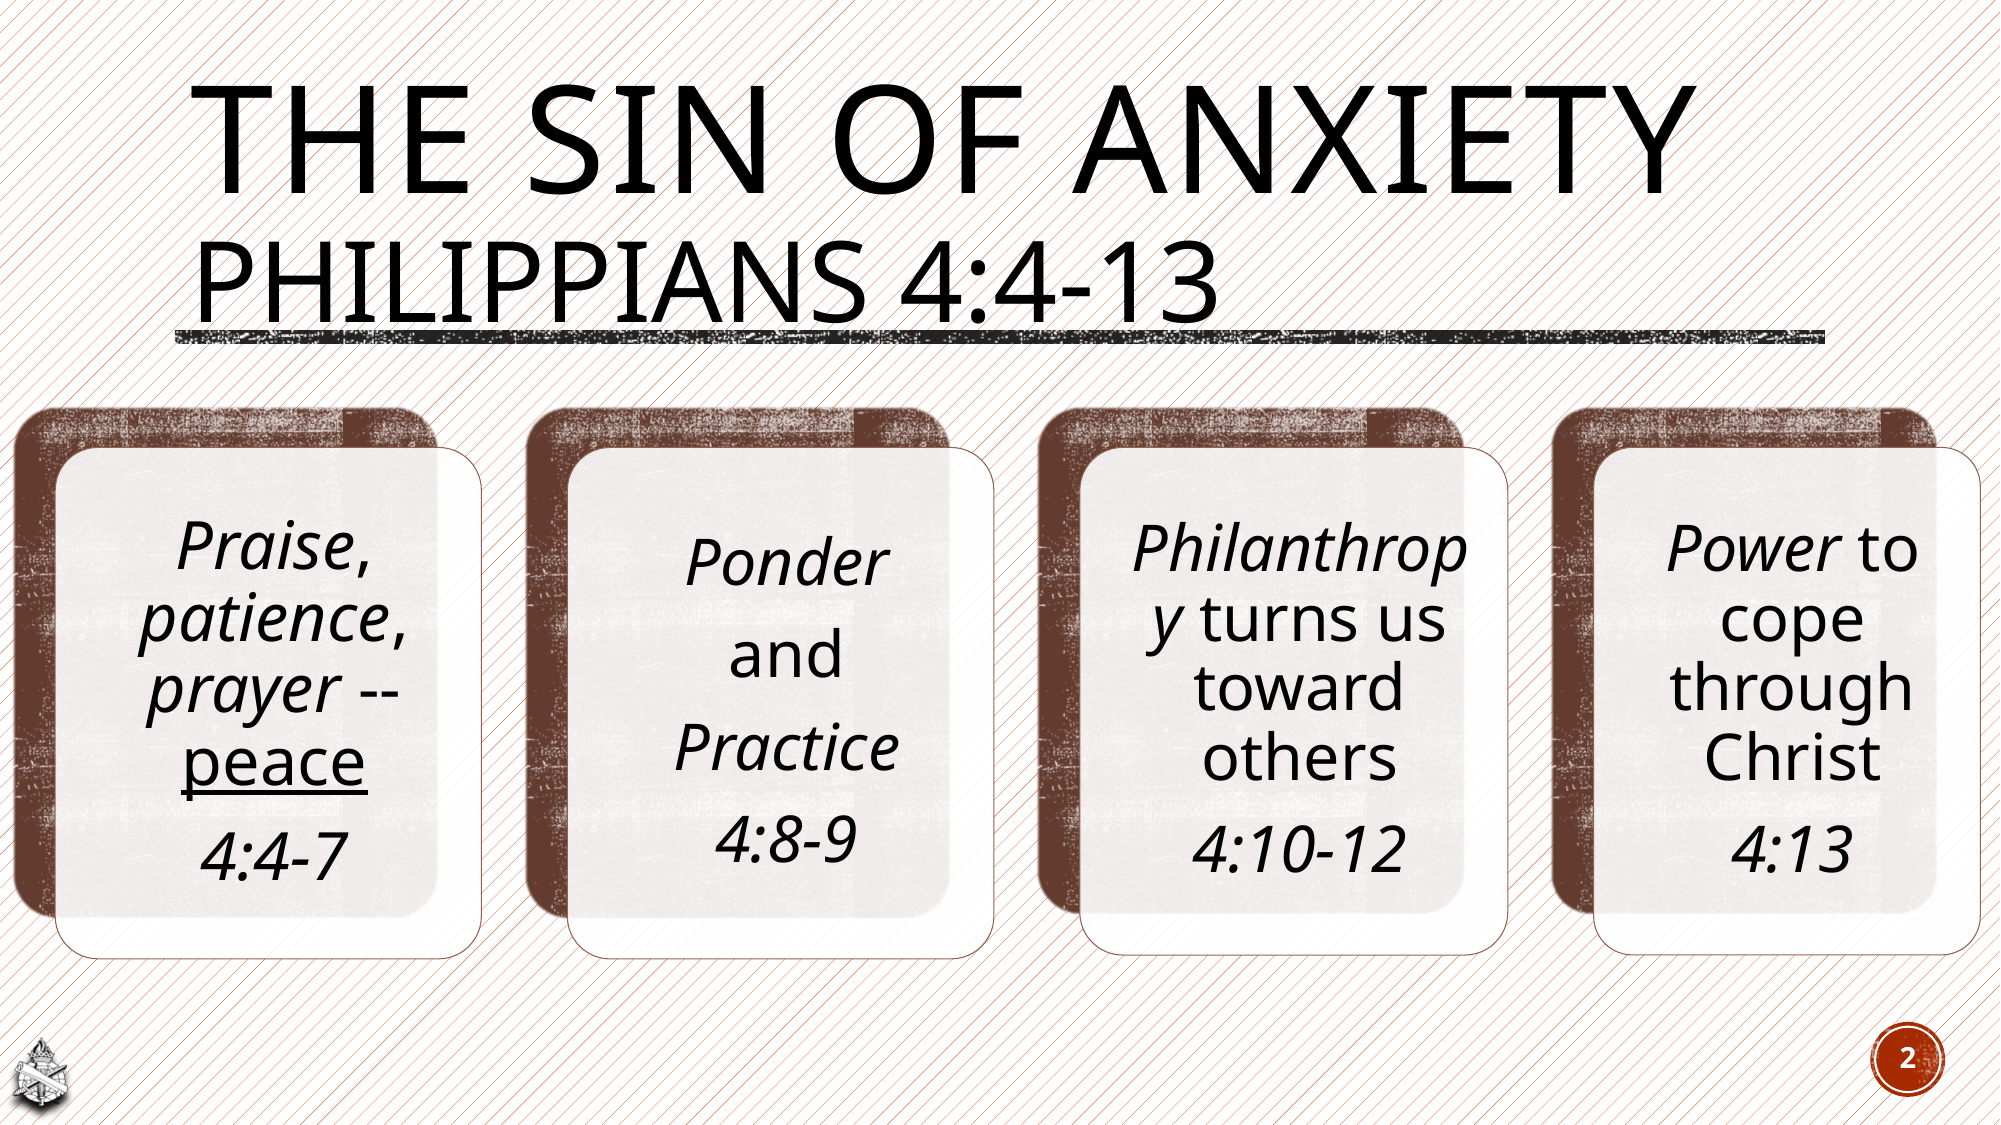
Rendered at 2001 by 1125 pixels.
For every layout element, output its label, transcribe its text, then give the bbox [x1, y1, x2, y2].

picture [12, 1037, 69, 1108]
title The sin of anxiety Philippians 4:4-13 [175, 19, 1826, 329]
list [16, 331, 1978, 1036]
slide_number 2 [1855, 1036, 1961, 1089]
